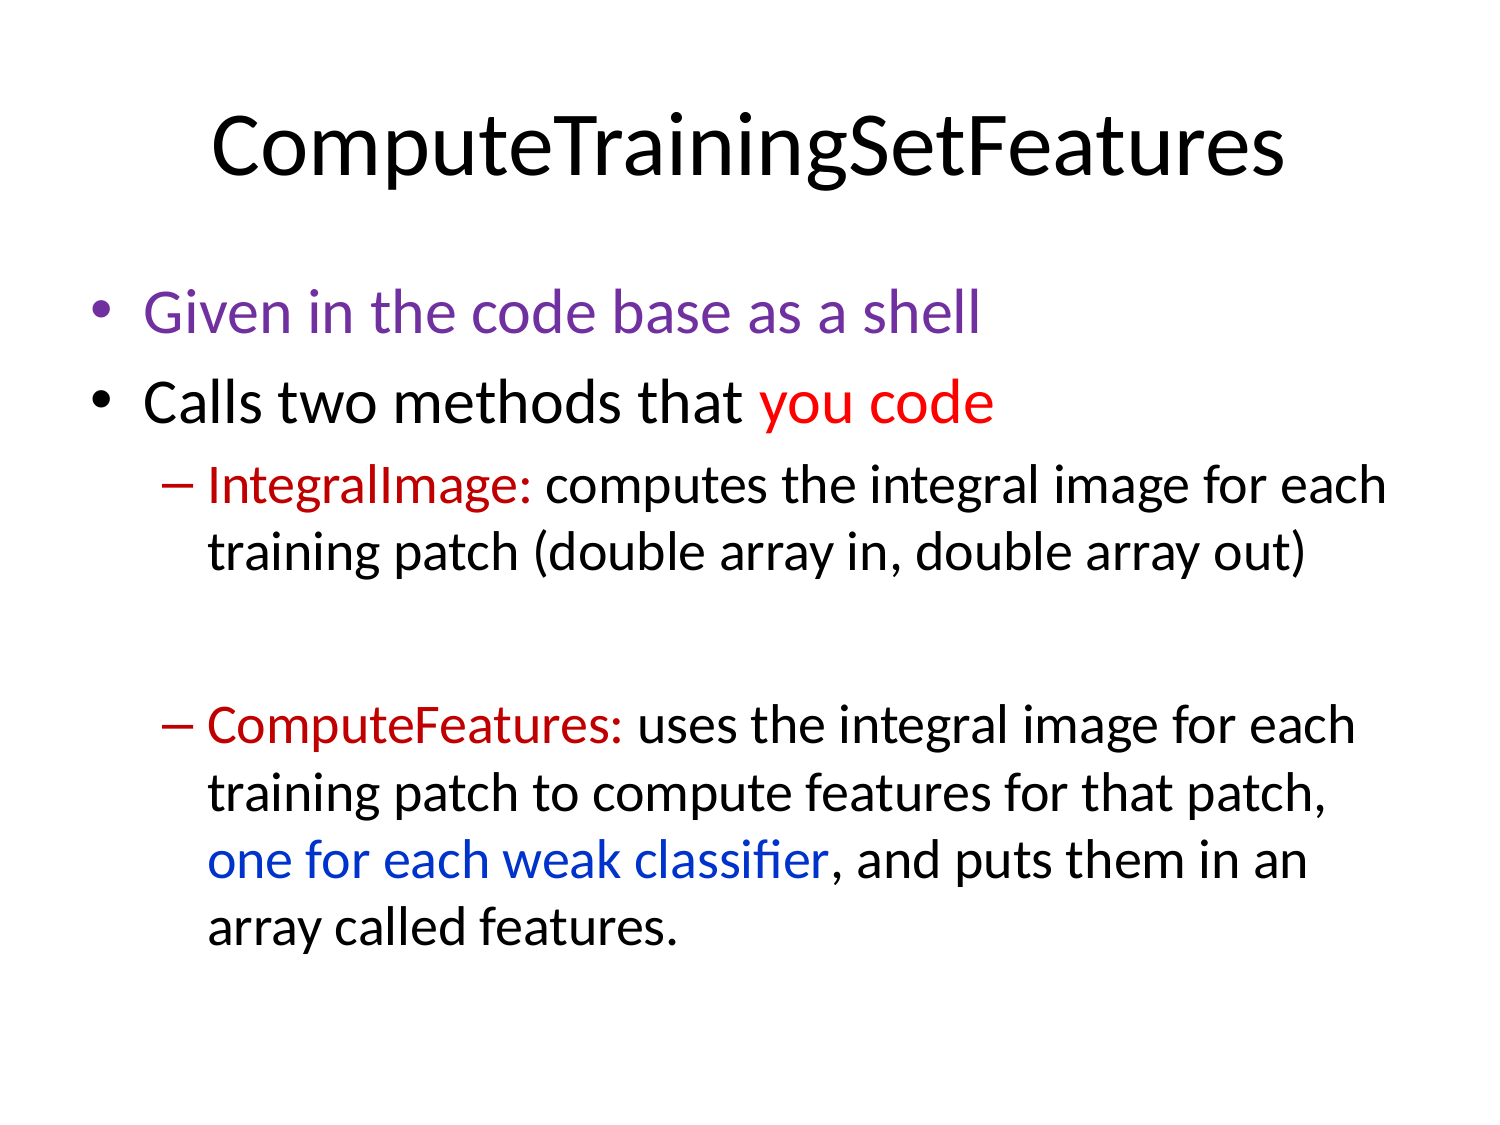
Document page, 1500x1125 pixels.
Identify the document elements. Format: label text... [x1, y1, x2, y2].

title ComputeTrainingSetFeatures [75, 45, 1425, 233]
list Given in the code base as a shell Calls two methods that you code IntegralImage: computes the integral image for each training patch (double array in, double array out) ComputeFeatures: uses the integral image for each training patch to compute features for that patch, one for each weak classifier, and puts them in an array called features. [75, 262, 1425, 1005]
